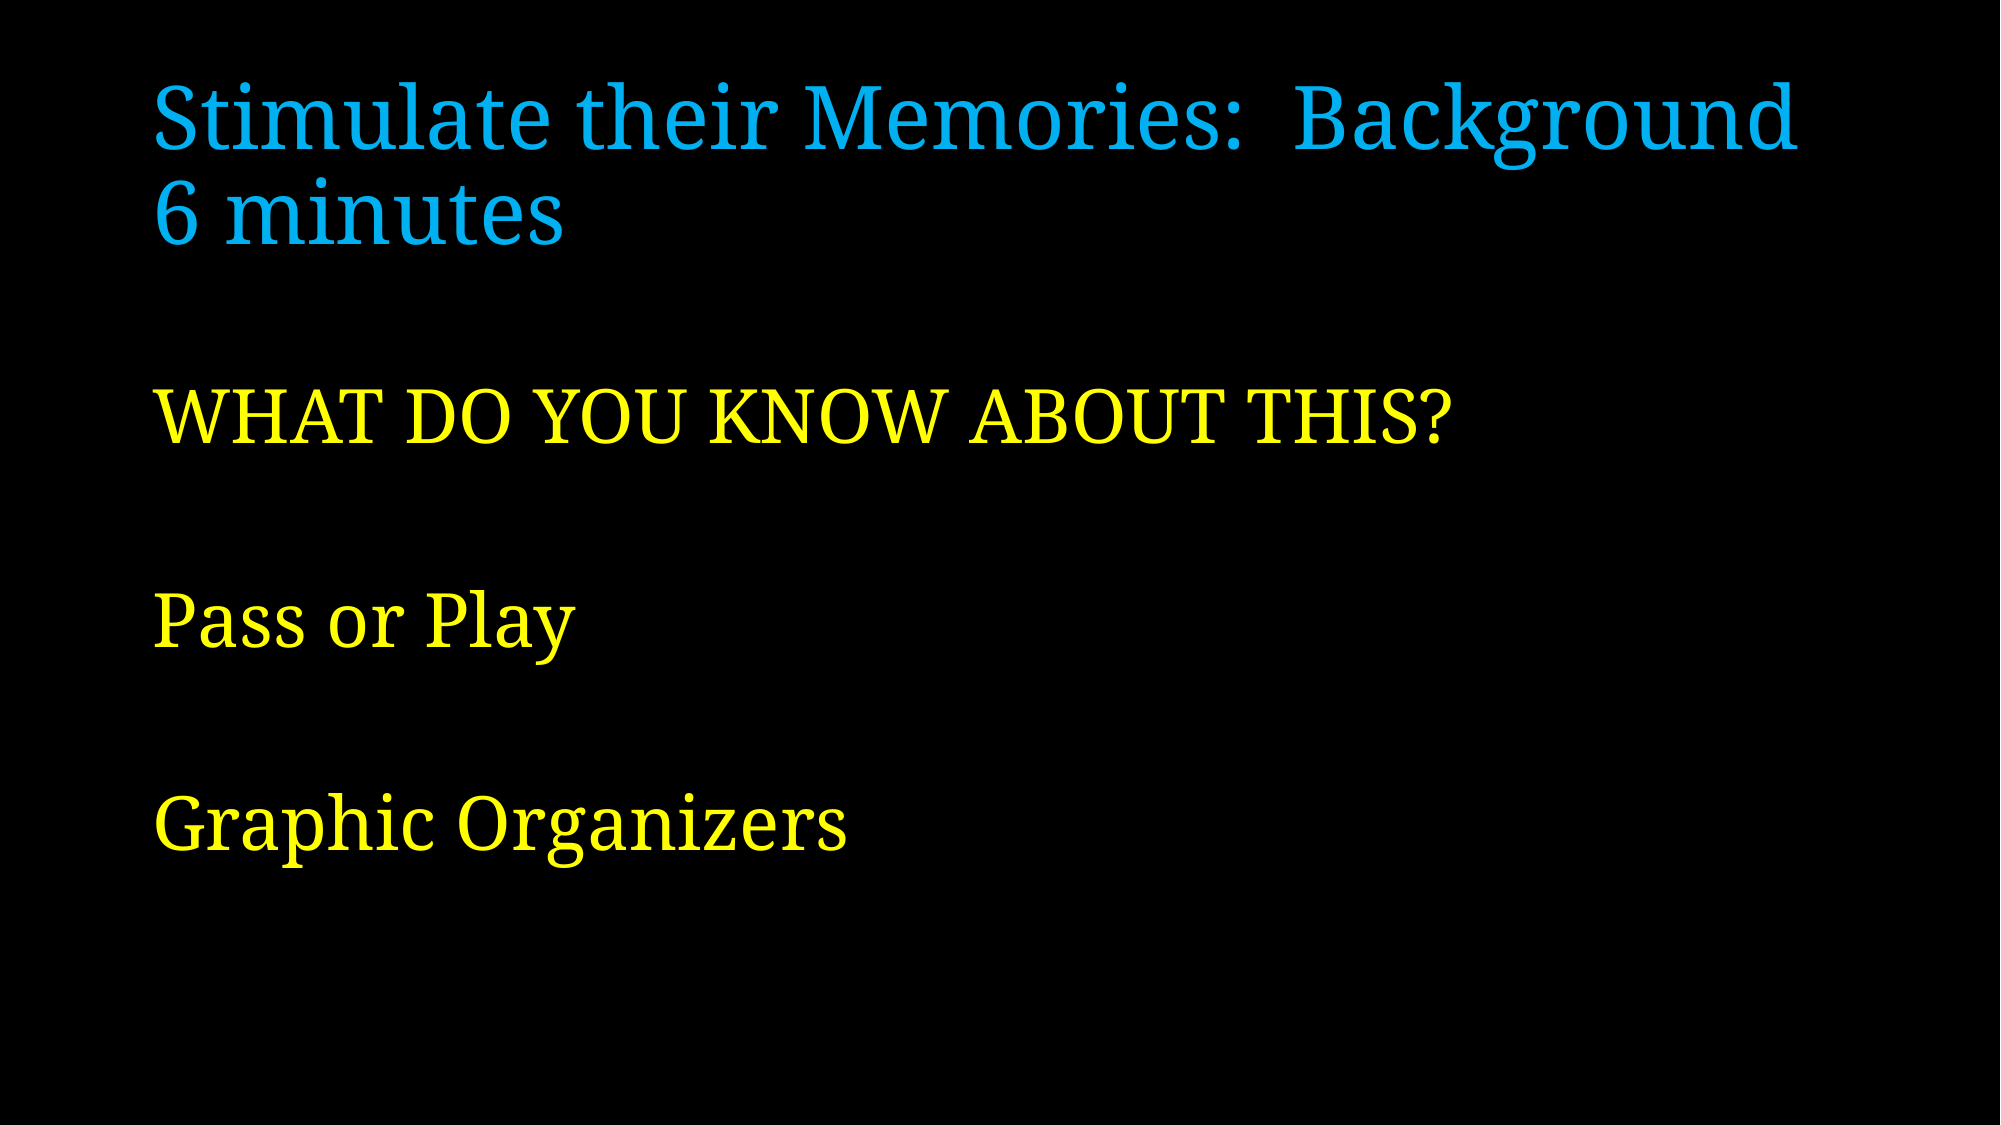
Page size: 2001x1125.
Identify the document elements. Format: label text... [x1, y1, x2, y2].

title Stimulate their Memories: Background 6 minutes [137, 59, 1863, 260]
list WHAT DO YOU KNOW ABOUT THIS? Pass or Play Graphic Organizers [137, 260, 1863, 975]
